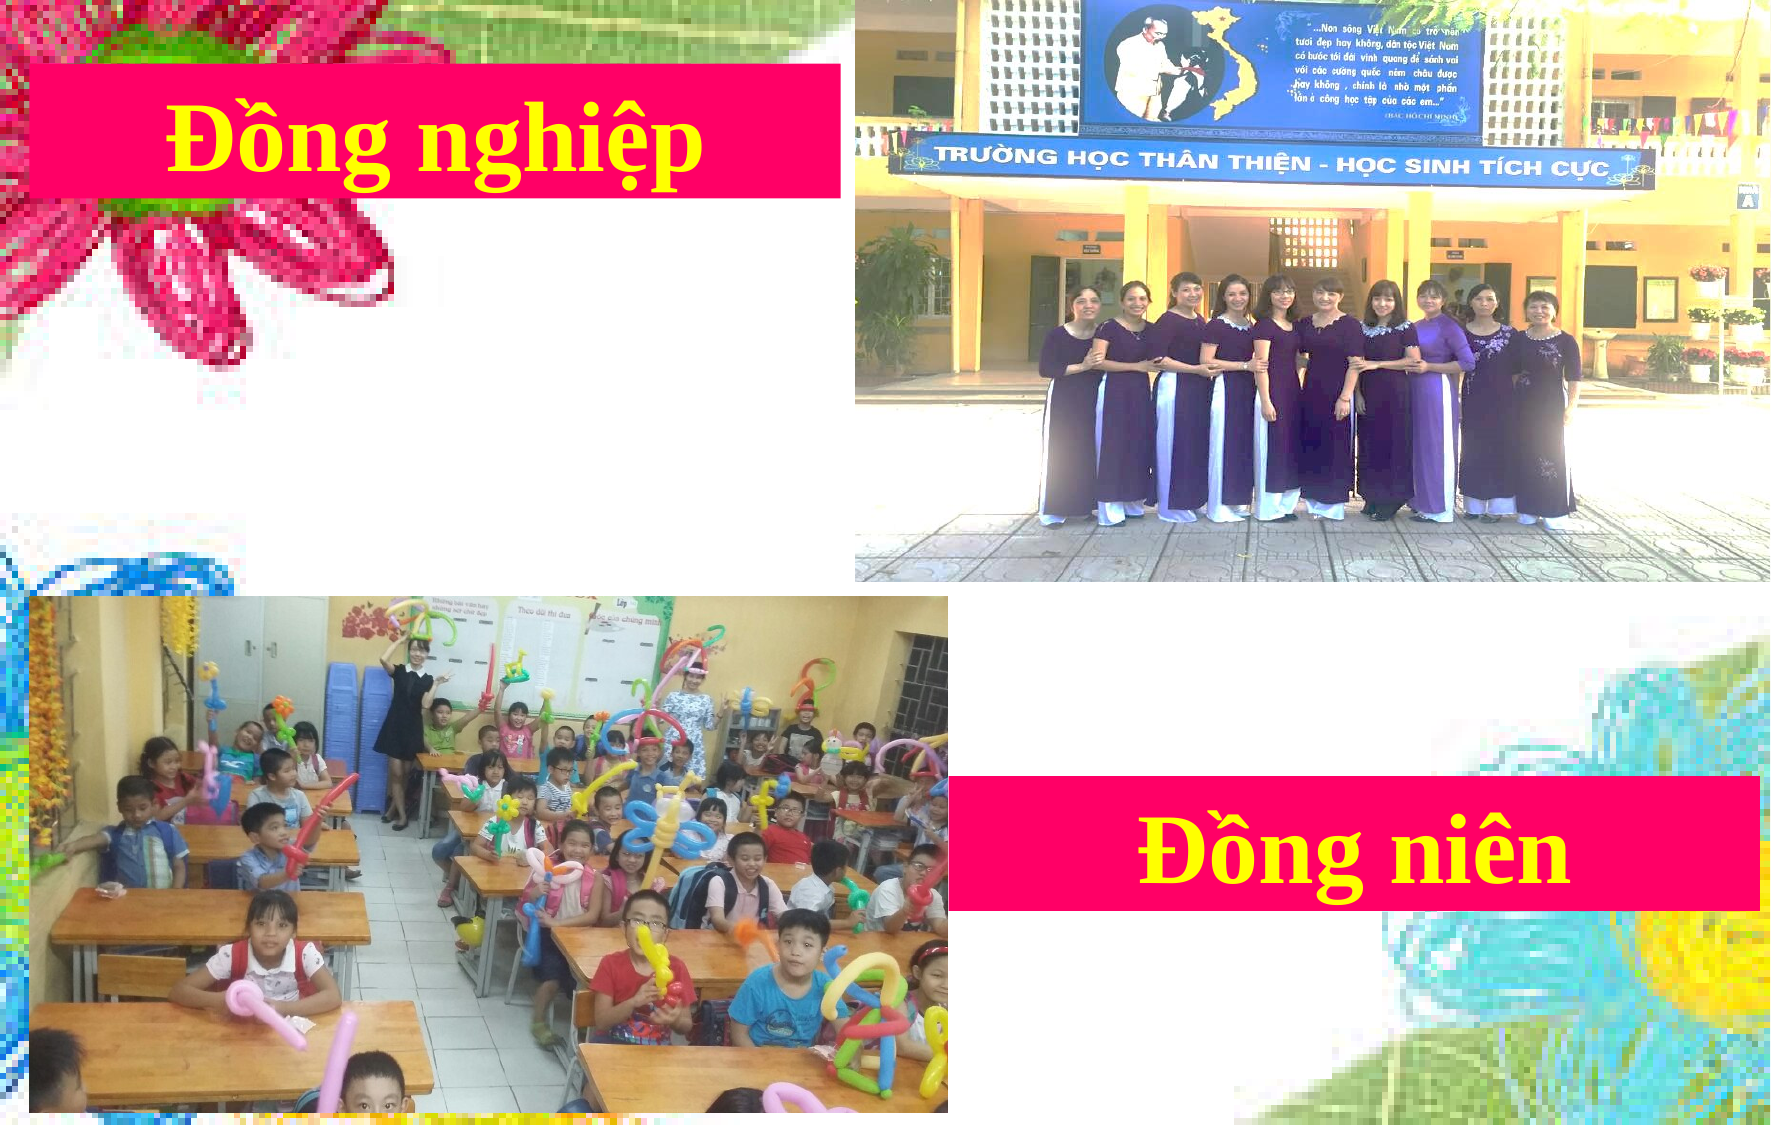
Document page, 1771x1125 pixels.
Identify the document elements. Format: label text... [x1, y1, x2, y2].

text_box Đồng nghiệp [29, 63, 841, 199]
text_box Đồng niên [952, 776, 1760, 911]
picture [0, 0, 1771, 1125]
